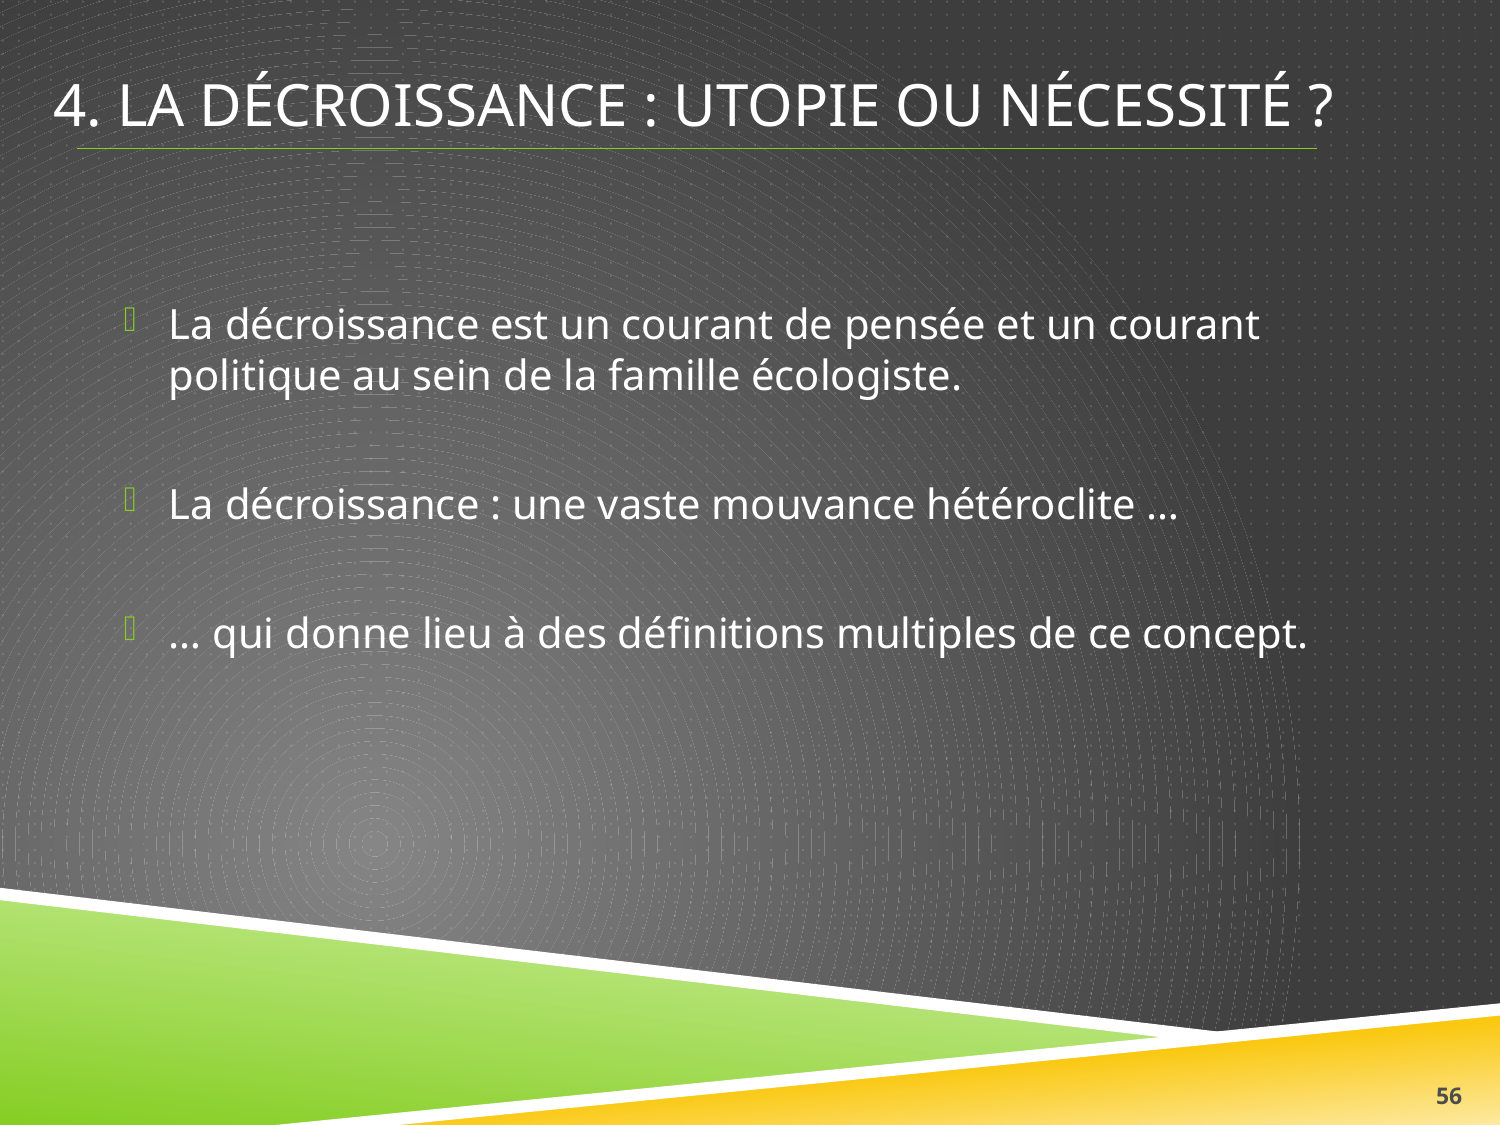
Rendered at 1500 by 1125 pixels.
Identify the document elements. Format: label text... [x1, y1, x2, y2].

list La décroissance est un courant de pensée et un courant politique au sein de la famille écologiste. La décroissance : une vaste mouvance hétéroclite … … qui donne lieu à des définitions multiples de ce concept. [112, 290, 1388, 875]
slide_number 56 [1387, 1052, 1463, 1113]
title 4. La décroissance : utopie ou nécessité ? [53, 45, 1447, 161]
